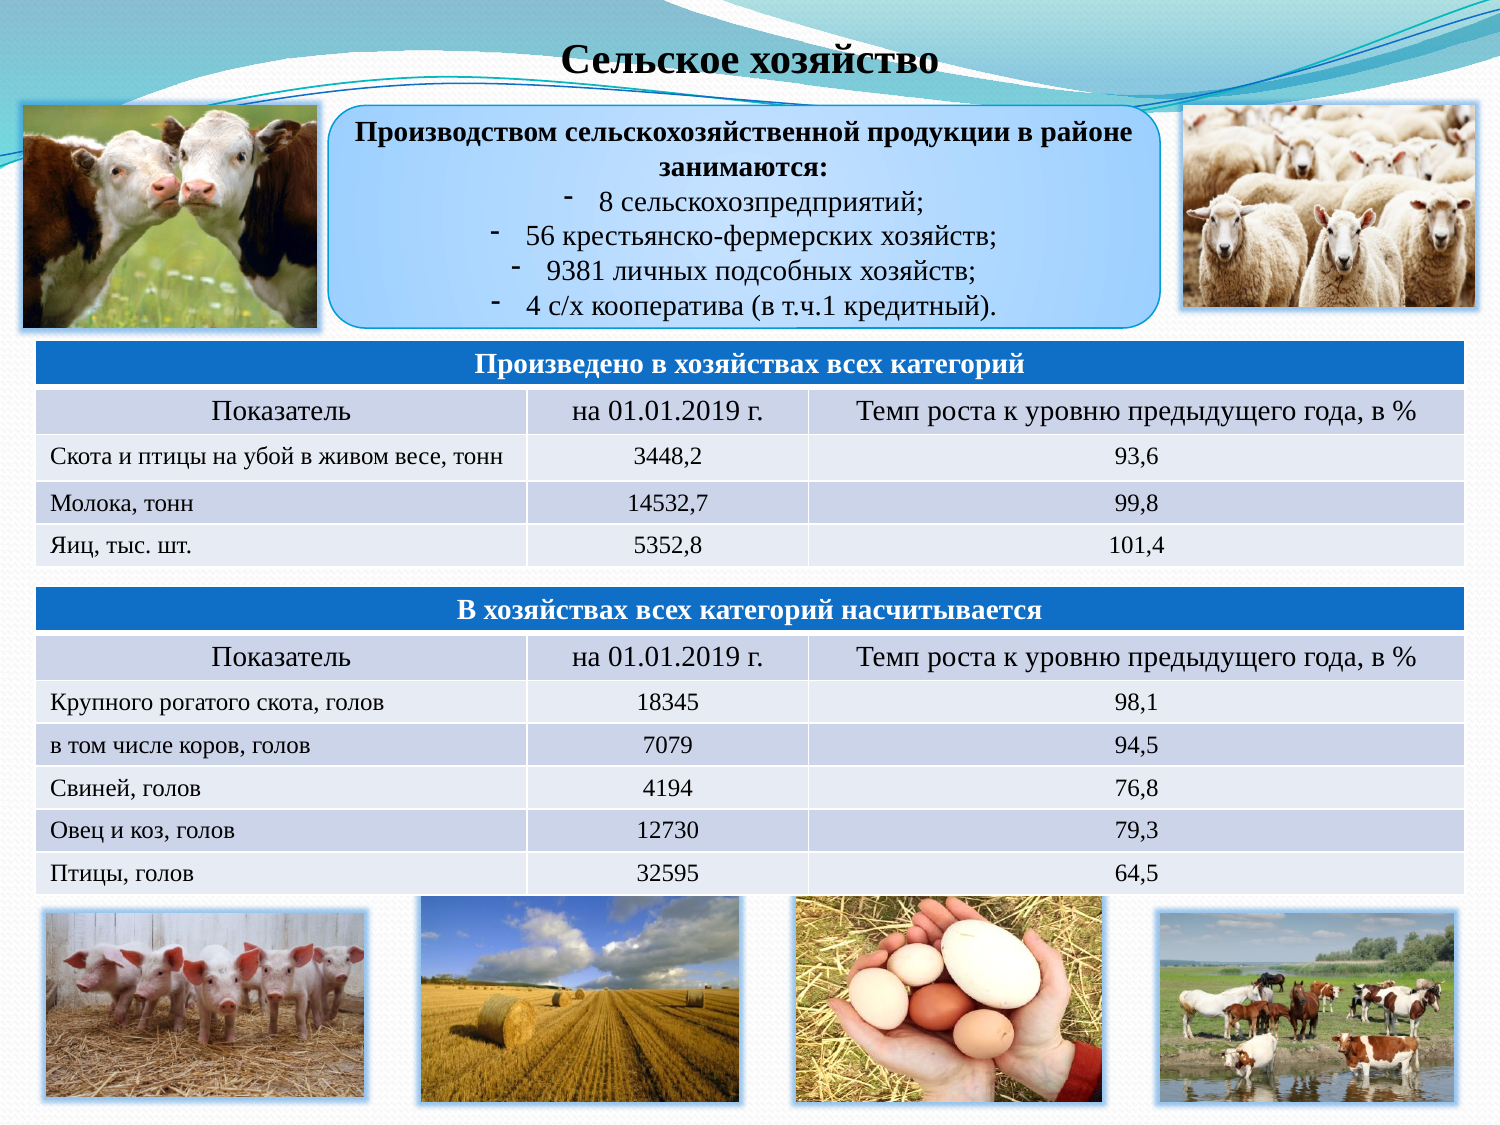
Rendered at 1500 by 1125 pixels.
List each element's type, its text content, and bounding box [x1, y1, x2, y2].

table_cell Птицы, голов [36, 853, 526, 894]
table_cell 99,8 [809, 482, 1464, 523]
table_cell 101,4 [809, 525, 1464, 566]
table_cell Темп роста к уровню предыдущего года, в % [809, 636, 1464, 680]
table_cell 76,8 [809, 767, 1464, 808]
picture [23, 104, 317, 329]
table_cell 5352,8 [528, 525, 808, 566]
picture [46, 913, 364, 1097]
table_cell 14532,7 [528, 482, 808, 523]
picture [796, 878, 1102, 1102]
table_cell 3448,2 [528, 435, 808, 480]
table_header Произведено в хозяйствах всех категорий [36, 341, 1464, 384]
table_cell Молока, тонн [36, 482, 526, 523]
table_cell 12730 [528, 810, 808, 851]
table_cell 94,5 [809, 724, 1464, 765]
table_cell 4194 [528, 767, 808, 808]
table_header В хозяйствах всех категорий насчитывается [36, 587, 1464, 630]
table_cell Овец и коз, голов [36, 810, 526, 851]
picture [421, 890, 739, 1102]
table_cell 93,6 [809, 435, 1464, 480]
table_cell 98,1 [809, 681, 1464, 722]
picture [1183, 105, 1475, 308]
table_cell 64,5 [809, 853, 1464, 894]
table_cell Крупного рогатого скота, голов [36, 681, 526, 722]
table_cell 7079 [528, 724, 808, 765]
table_cell Показатель [36, 390, 526, 434]
table_cell в том числе коров, голов [36, 724, 526, 765]
table_cell Темп роста к уровню предыдущего года, в % [809, 390, 1464, 434]
table_cell Скота и птицы на убой в живом весе, тонн [36, 435, 526, 480]
picture [1159, 913, 1454, 1102]
table_cell 79,3 [809, 810, 1464, 851]
text_box Производством сельскохозяйственной продукции в районе занимаются: 8 сельскохозпредприятий; 56 крестьянско-фермерских хозяйств; 9381 личных подсобных хозяйств; 4 с/х кооператива (в т.ч.1 кредитный). [327, 104, 1161, 329]
table_cell Показатель [36, 636, 526, 680]
table_cell Яиц, тыс. шт. [36, 525, 526, 566]
table_cell Свиней, голов [36, 767, 526, 808]
table_cell на 01.01.2019 г. [528, 636, 808, 680]
table_cell 32595 [528, 853, 808, 894]
table_cell 18345 [528, 681, 808, 722]
table_cell на 01.01.2019 г. [528, 390, 808, 434]
title Сельское хозяйство [75, 23, 1425, 82]
